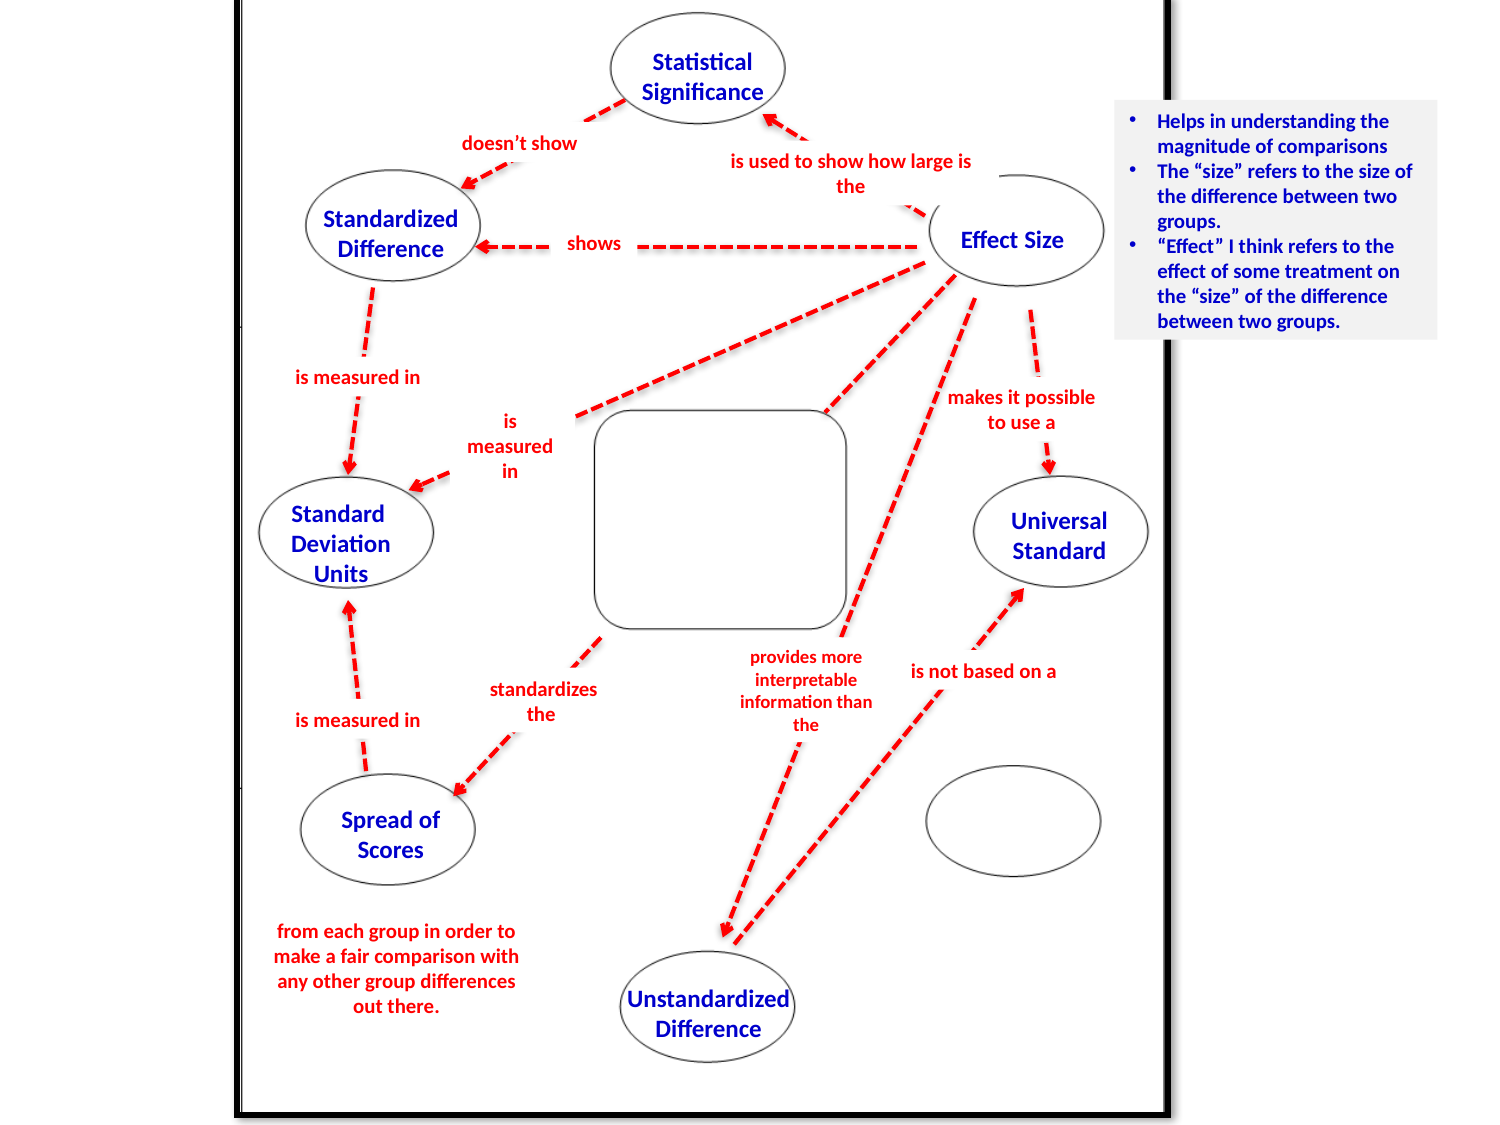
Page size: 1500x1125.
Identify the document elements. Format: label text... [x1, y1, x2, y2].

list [239, 0, 1166, 1113]
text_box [460, 99, 626, 189]
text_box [1030, 309, 1051, 476]
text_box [722, 297, 976, 938]
text_box Helps in understanding the magnitude of comparisons The “size” refers to the size of the difference between two groups. “Effect” I think refers to the effect of some treatment on the “size” of the difference between two groups. [1171, 99, 1438, 340]
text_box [347, 599, 367, 772]
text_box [974, 587, 1025, 945]
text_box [452, 637, 602, 797]
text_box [347, 287, 374, 476]
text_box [930, 274, 956, 296]
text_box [408, 262, 926, 491]
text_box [762, 113, 926, 217]
